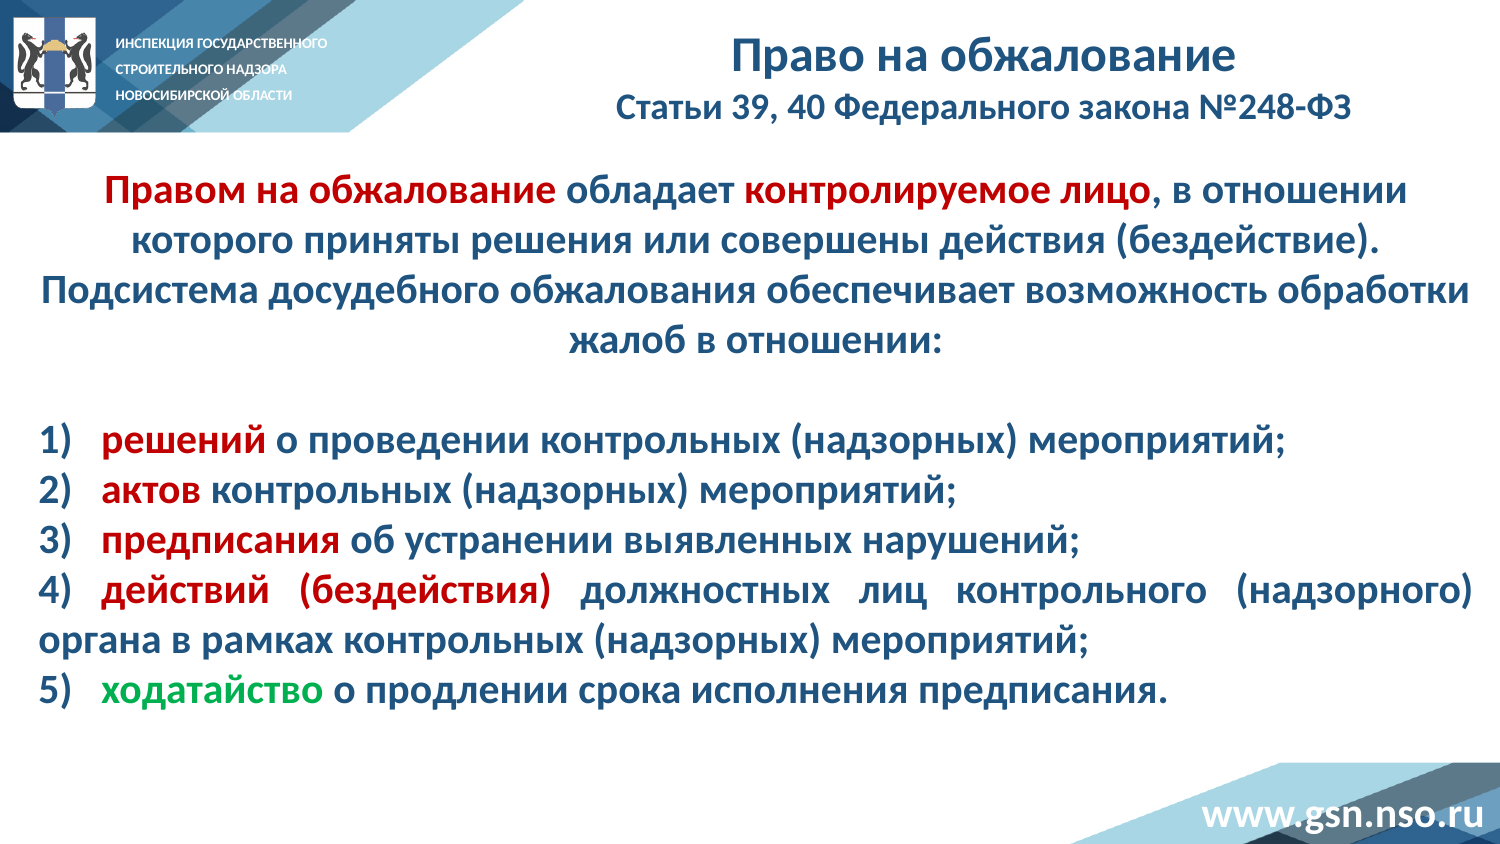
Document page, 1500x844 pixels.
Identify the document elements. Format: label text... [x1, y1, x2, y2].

text_box Правом на обжалование обладает контролируемое лицо, в отношении которого приняты решения или совершены действия (бездействие). Подсистема досудебного обжалования обеспечивает возможность обработки жалоб в отношении: 1) решений о проведении контрольных (надзорных) мероприятий; 2) актов контрольных (надзорных) мероприятий; 3) предписания об устранении выявленных нарушений; 4) действий (бездействия) должностных лиц контрольного (надзорного) органа в рамках контрольных (надзорных) мероприятий; 5) ходатайство о продлении срока исполнения предписания. [23, 154, 1489, 820]
text_box ИНСПЕКЦИЯ ГОСУДАРСТВЕННОГО СТРОИТЕЛЬНОГО НАДЗОРА НОВОСИБИРСКОЙ ОБЛАСТИ [100, 17, 366, 118]
picture [0, 0, 1500, 844]
text_box www.gsn.nso.ru [1096, 778, 1500, 843]
text_box Право на обжалование Статьи 39, 40 Федерального закона №248-ФЗ [594, 14, 1374, 180]
